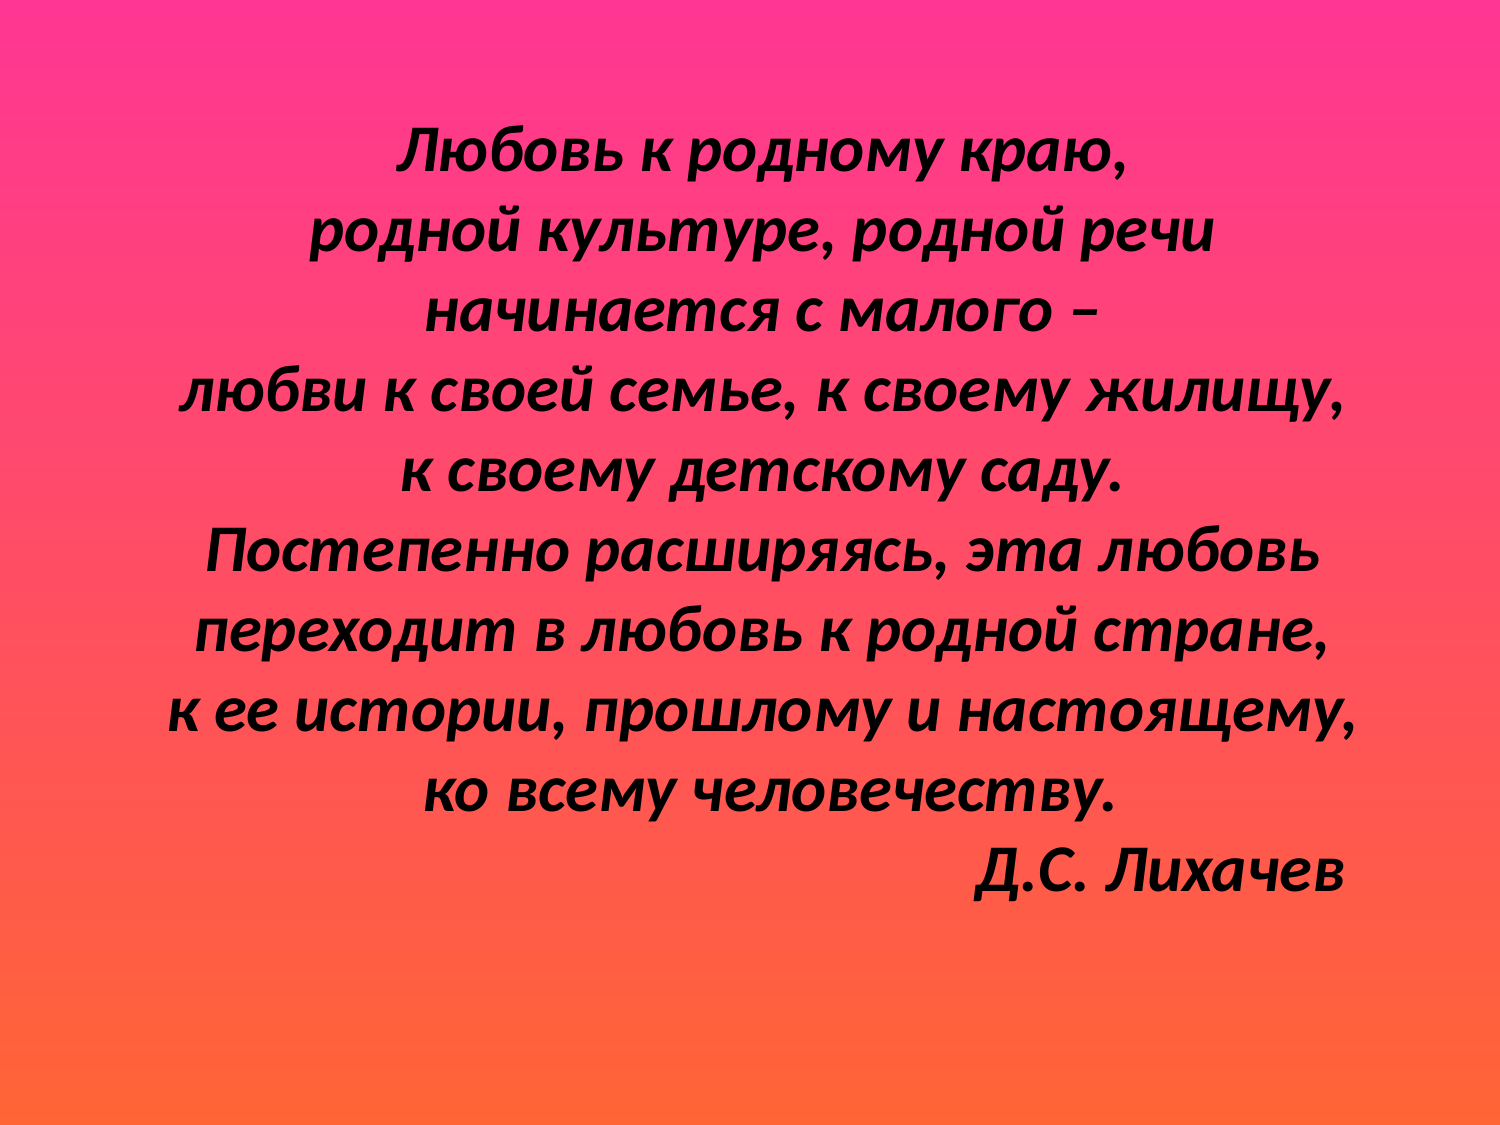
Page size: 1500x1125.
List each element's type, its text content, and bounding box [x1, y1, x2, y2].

title Любовь к родному краю, родной культуре, родной речи начинается с малого – любви к своей семье, к своему жилищу, к своему детскому саду. Постепенно расширяясь, эта любовь переходит в любовь к родной стране, к ее истории, прошлому и настоящему, ко всему человечеству. Д.С. Лихачев [0, 0, 1500, 1125]
